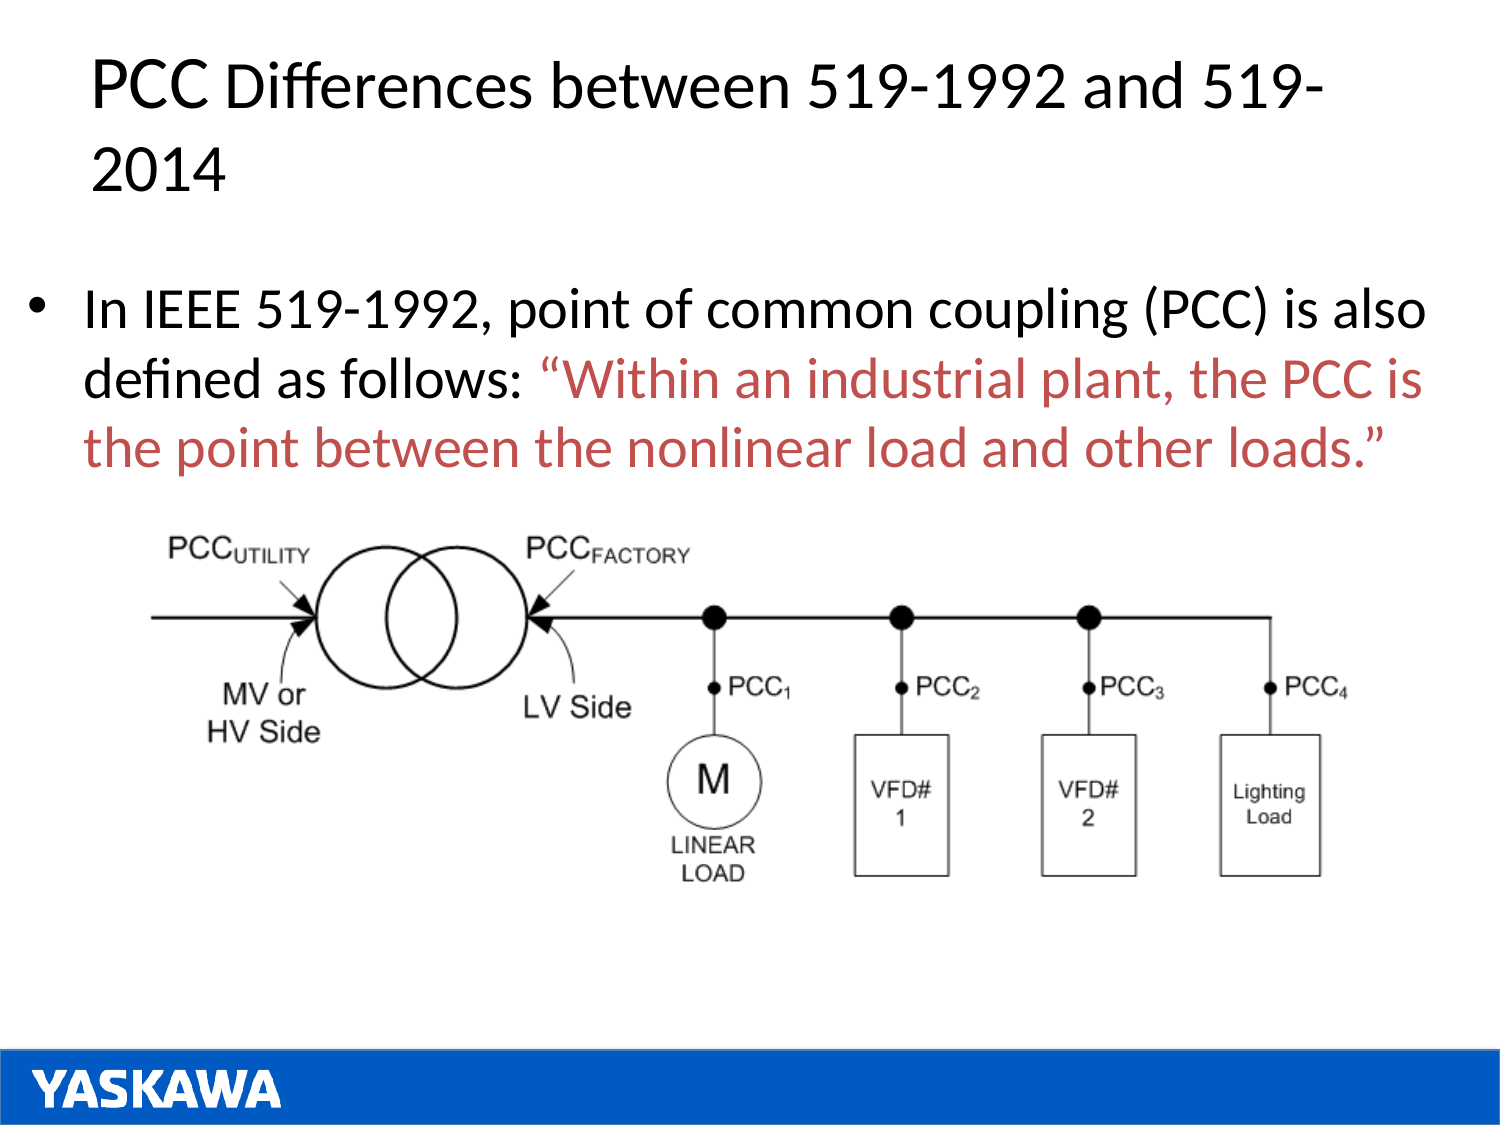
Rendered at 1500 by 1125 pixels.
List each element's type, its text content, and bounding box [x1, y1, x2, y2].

title PCC Differences between 519-1992 and 519-2014 [75, 24, 1425, 213]
list In IEEE 519-1992, point of common coupling (PCC) is also defined as follows: “Within an industrial plant, the PCC is the point between the nonlinear load and other loads.” [12, 262, 1488, 500]
picture [24, 1062, 288, 1115]
picture [149, 526, 1349, 888]
